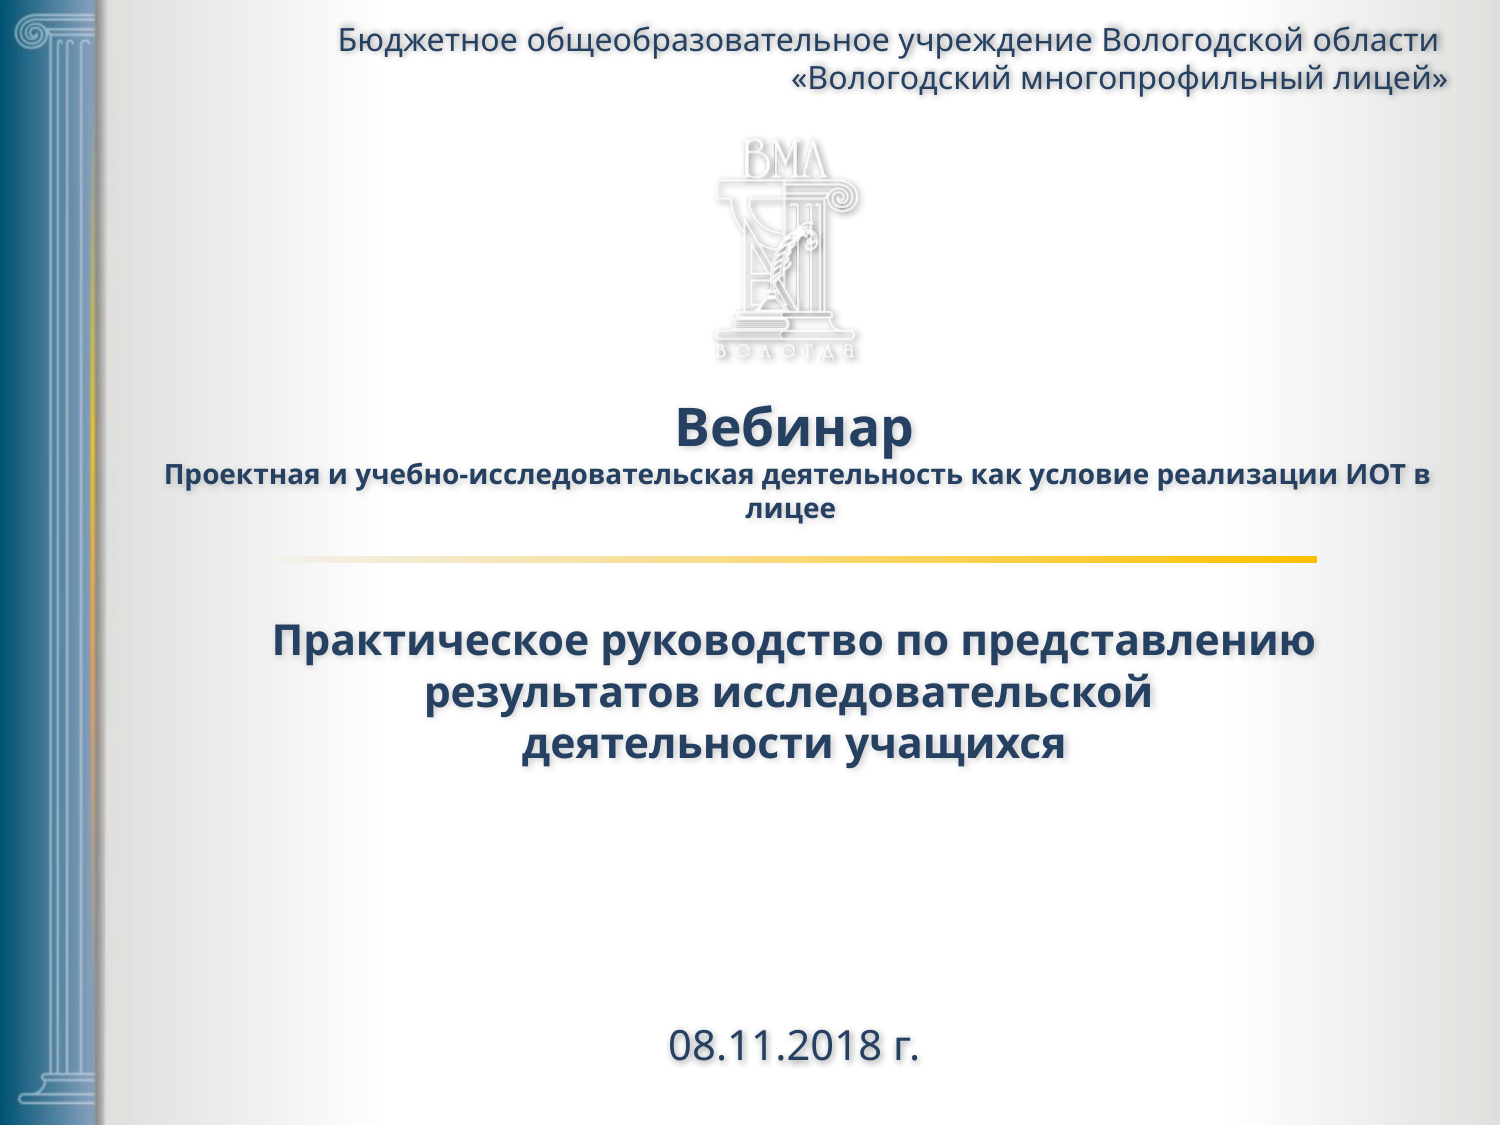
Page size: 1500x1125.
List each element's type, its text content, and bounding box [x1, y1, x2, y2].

text_box Бюджетное общеобразовательное учреждение Вологодской области «Вологодский многопрофильный лицей» [124, 11, 1465, 106]
text_box [252, 554, 1319, 564]
text_box Вебинар Проектная и учебно-исследовательская деятельность как условие реализации ИОТ в лицее Практическое руководство по представлению результатов исследовательской деятельности учащихся [124, 385, 1465, 776]
picture [7, 0, 1500, 1125]
text_box 08.11.2018 г. [123, 1011, 1465, 1106]
